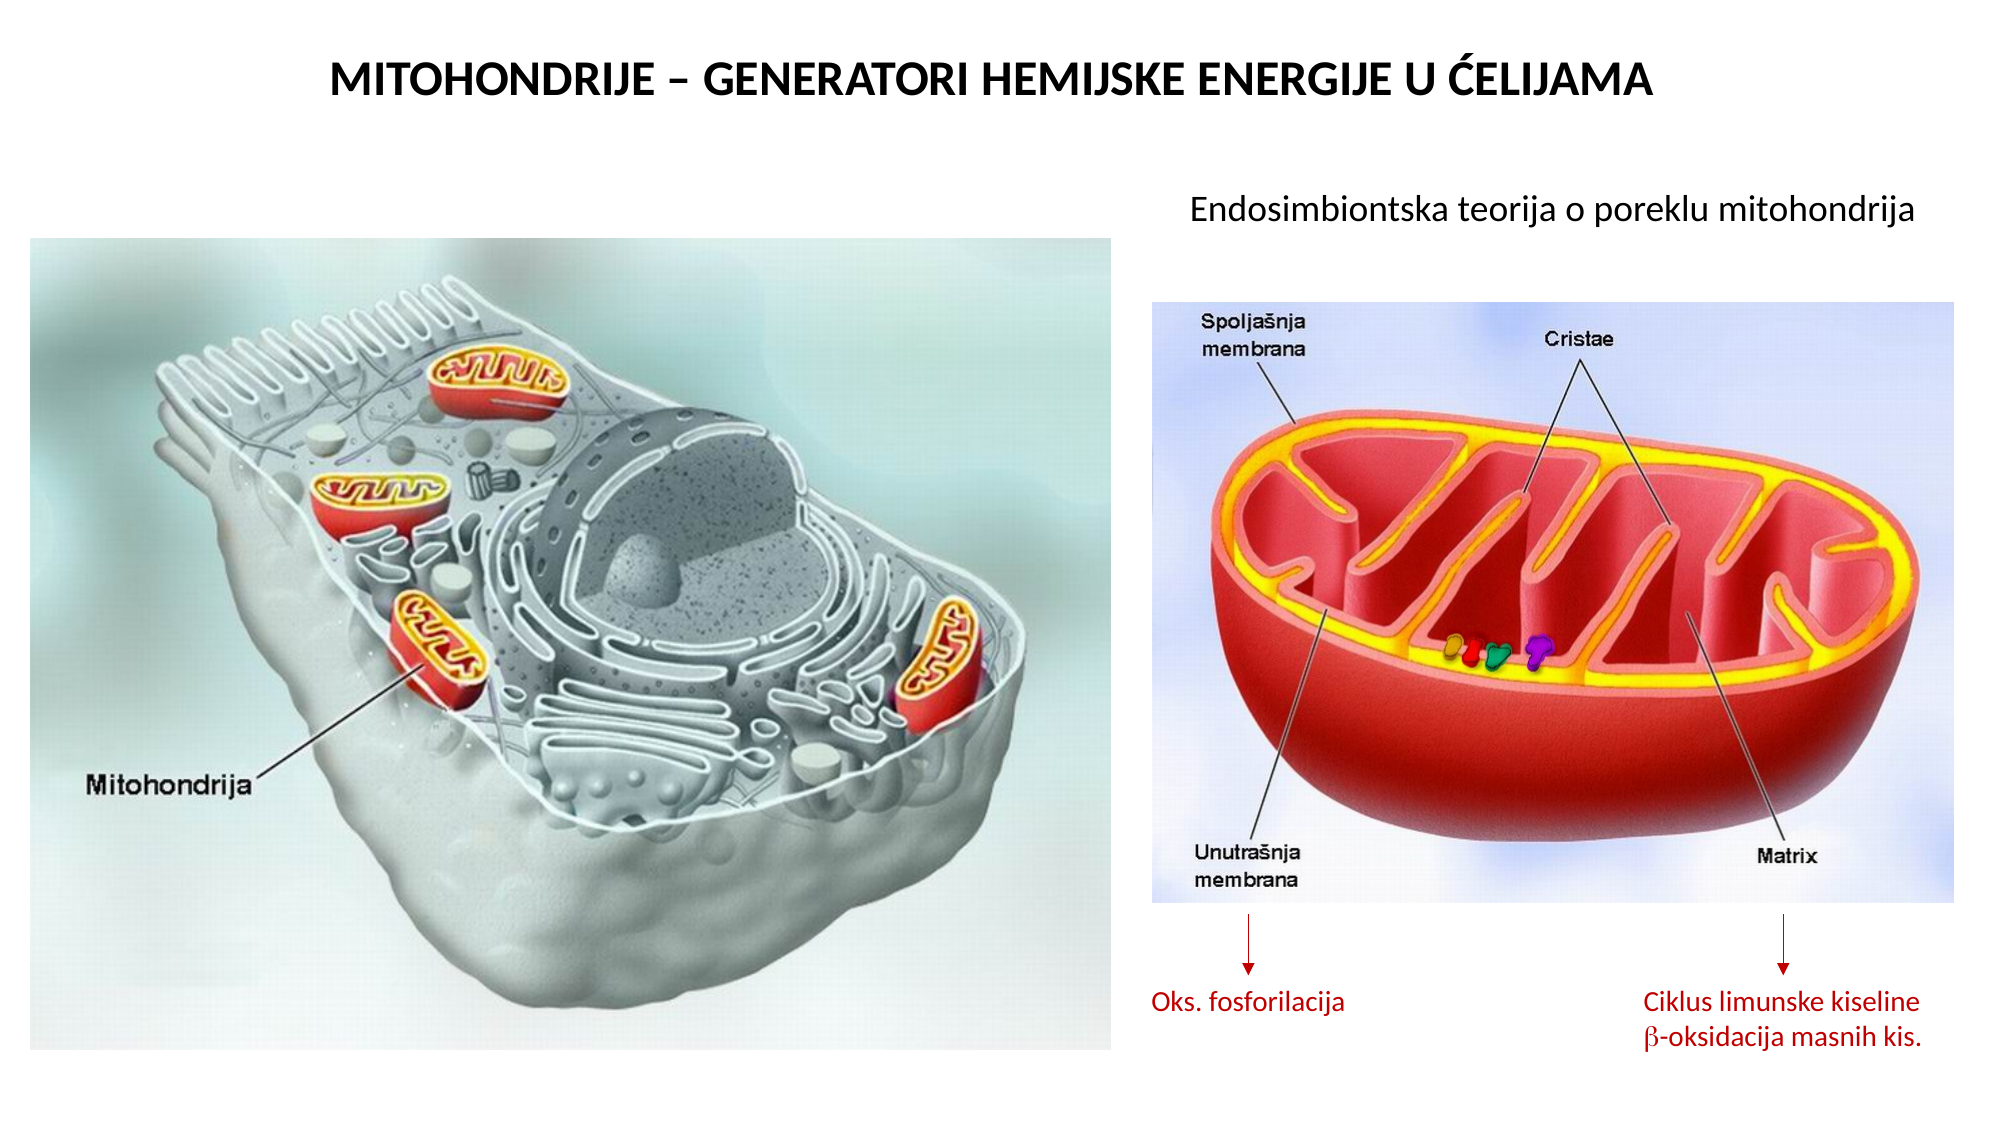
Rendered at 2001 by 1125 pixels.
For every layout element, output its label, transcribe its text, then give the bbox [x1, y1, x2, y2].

text_box MITOHONDRIJE – GENERATORI HEMIJSKE ENERGIJE U ĆELIJAMA [314, 37, 1686, 113]
picture [1152, 302, 1954, 903]
text_box Oks. fosforilacija [1136, 975, 1361, 1026]
picture [30, 238, 1111, 1050]
text_box Ciklus limunske kiseline b-oksidacija masnih kis. [1628, 975, 1938, 1060]
text_box Endosimbiontska teorija o poreklu mitohondrija [1175, 176, 1932, 236]
